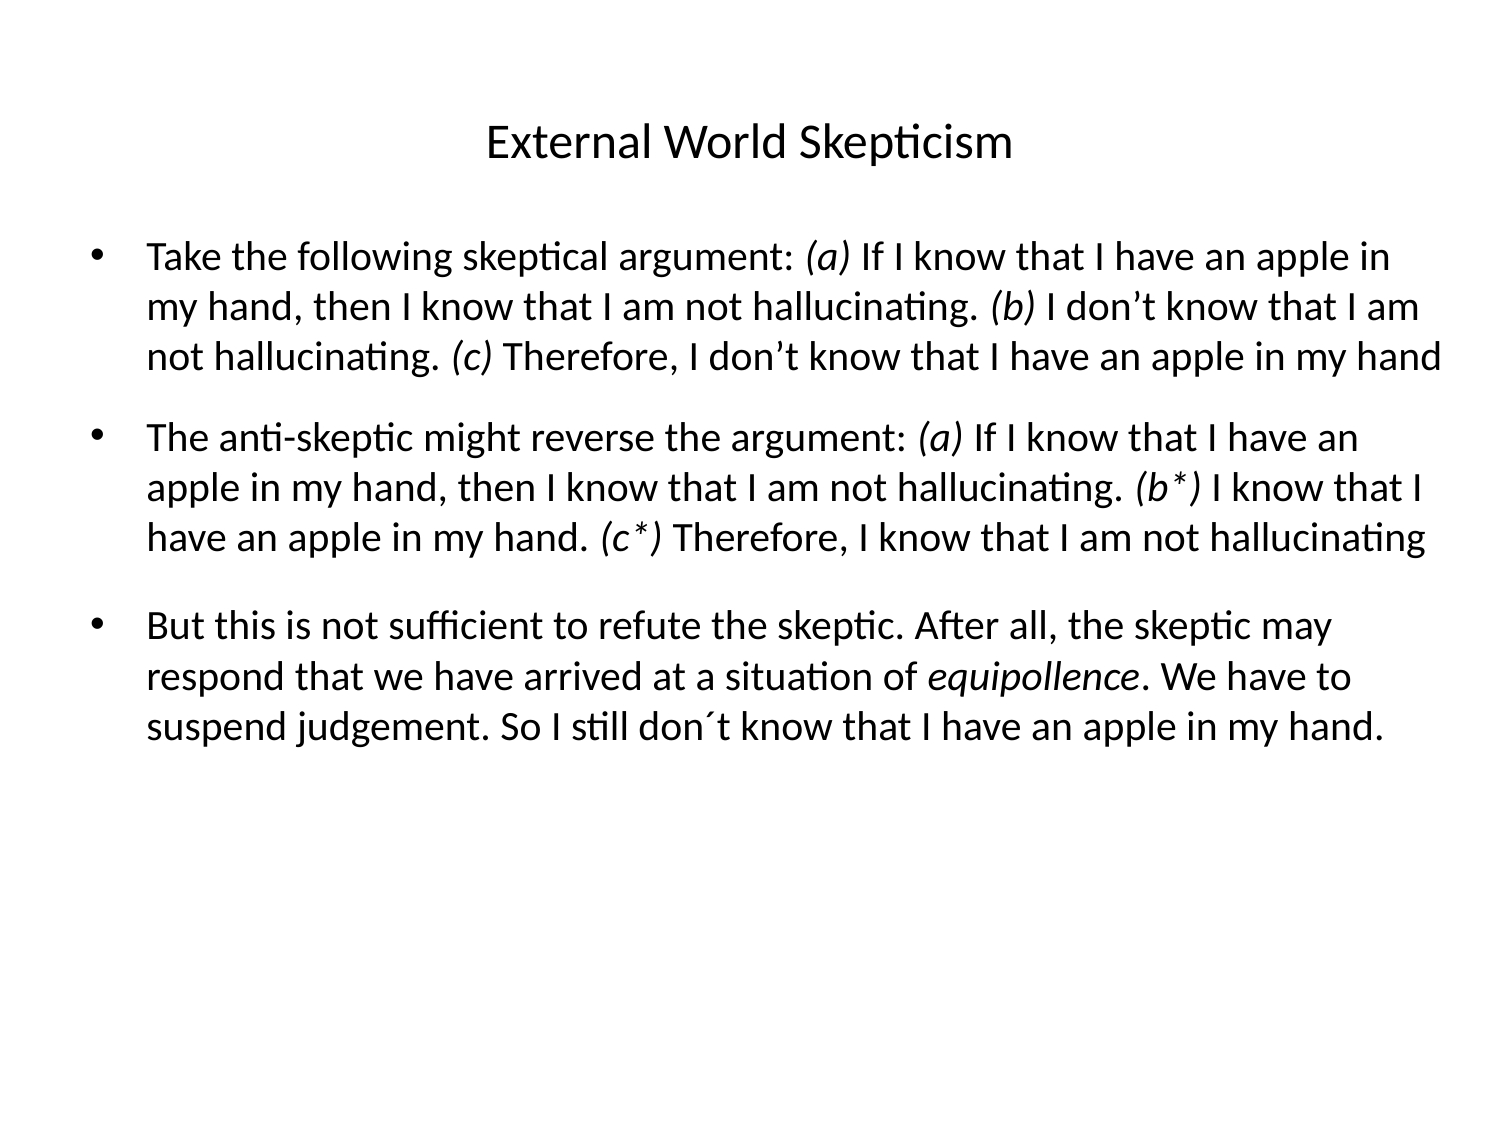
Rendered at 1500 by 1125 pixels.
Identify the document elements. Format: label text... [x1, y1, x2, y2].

list Take the following skeptical argument: (a) If I know that I have an apple in my hand, then I know that I am not hallucinating. (b) I don’t know that I am not hallucinating. (c) Therefore, I don’t know that I have an apple in my hand [75, 221, 1459, 373]
text_box The anti-skeptic might reverse the argument: (a) If I know that I have an apple in my hand, then I know that I am not hallucinating. (b*) I know that I have an apple in my hand. (c*) Therefore, I know that I am not hallucinating [75, 373, 1459, 562]
title External World Skepticism [75, 45, 1425, 221]
text_box But this is not sufficient to refute the skeptic. After all, the skeptic may respond that we have arrived at a situation of equipollence. We have to suspend judgement. So I still don´t know that I have an apple in my hand. [75, 562, 1459, 1125]
